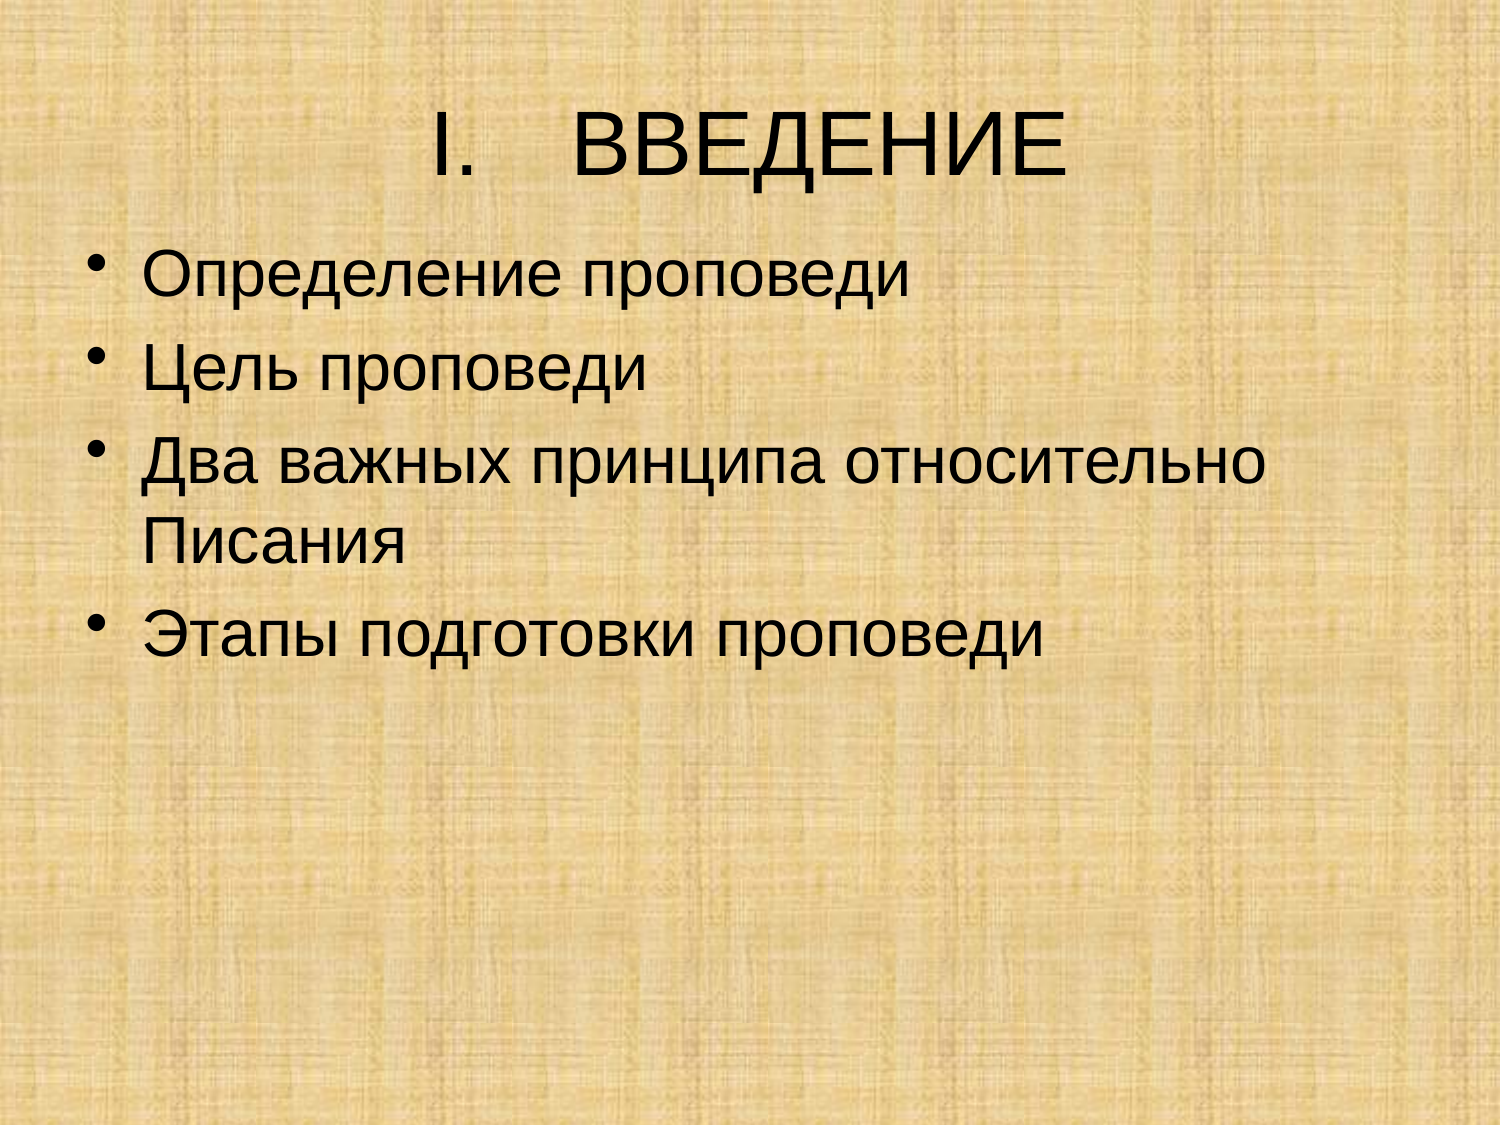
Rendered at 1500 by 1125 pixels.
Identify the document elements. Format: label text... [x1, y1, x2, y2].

picture [0, 0, 1500, 1125]
list Определение проповеди Цель проповеди Два важных принципа относительно Писания Этапы подготовки проповеди [70, 222, 1421, 966]
title ВВЕДЕНИЕ [74, 44, 1426, 233]
